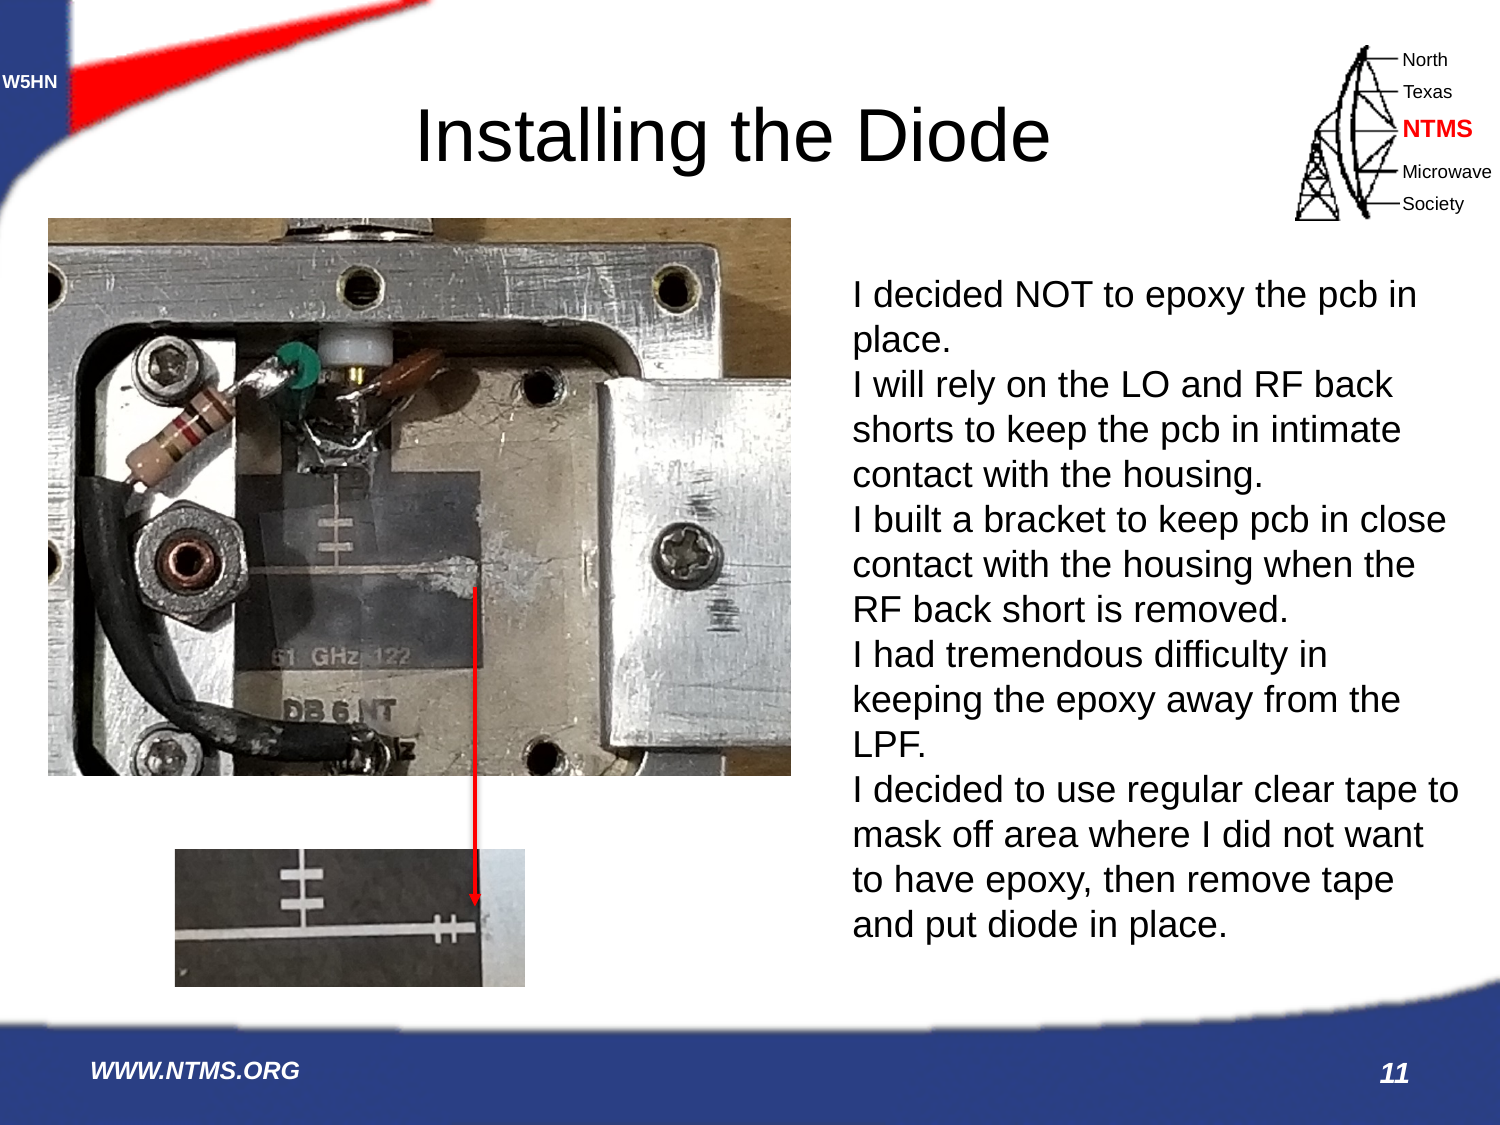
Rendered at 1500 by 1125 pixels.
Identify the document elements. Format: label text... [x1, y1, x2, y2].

footer WWW.NTMS.ORG [74, 1046, 551, 1125]
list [47, 218, 791, 776]
title Installing the Diode [212, 37, 1275, 225]
picture [0, 0, 1500, 1125]
slide_number 11 [1074, 1046, 1426, 1125]
text_box I decided NOT to epoxy the pcb in place. I will rely on the LO and RF back shorts to keep the pcb in intimate contact with the housing. I built a bracket to keep pcb in close contact with the housing when the RF back short is removed. I had tremendous difficulty in keeping the epoxy away from the LPF. I decided to use regular clear tape to mask off area where I did not want to have epoxy, then remove tape and put diode in place. [837, 262, 1475, 953]
